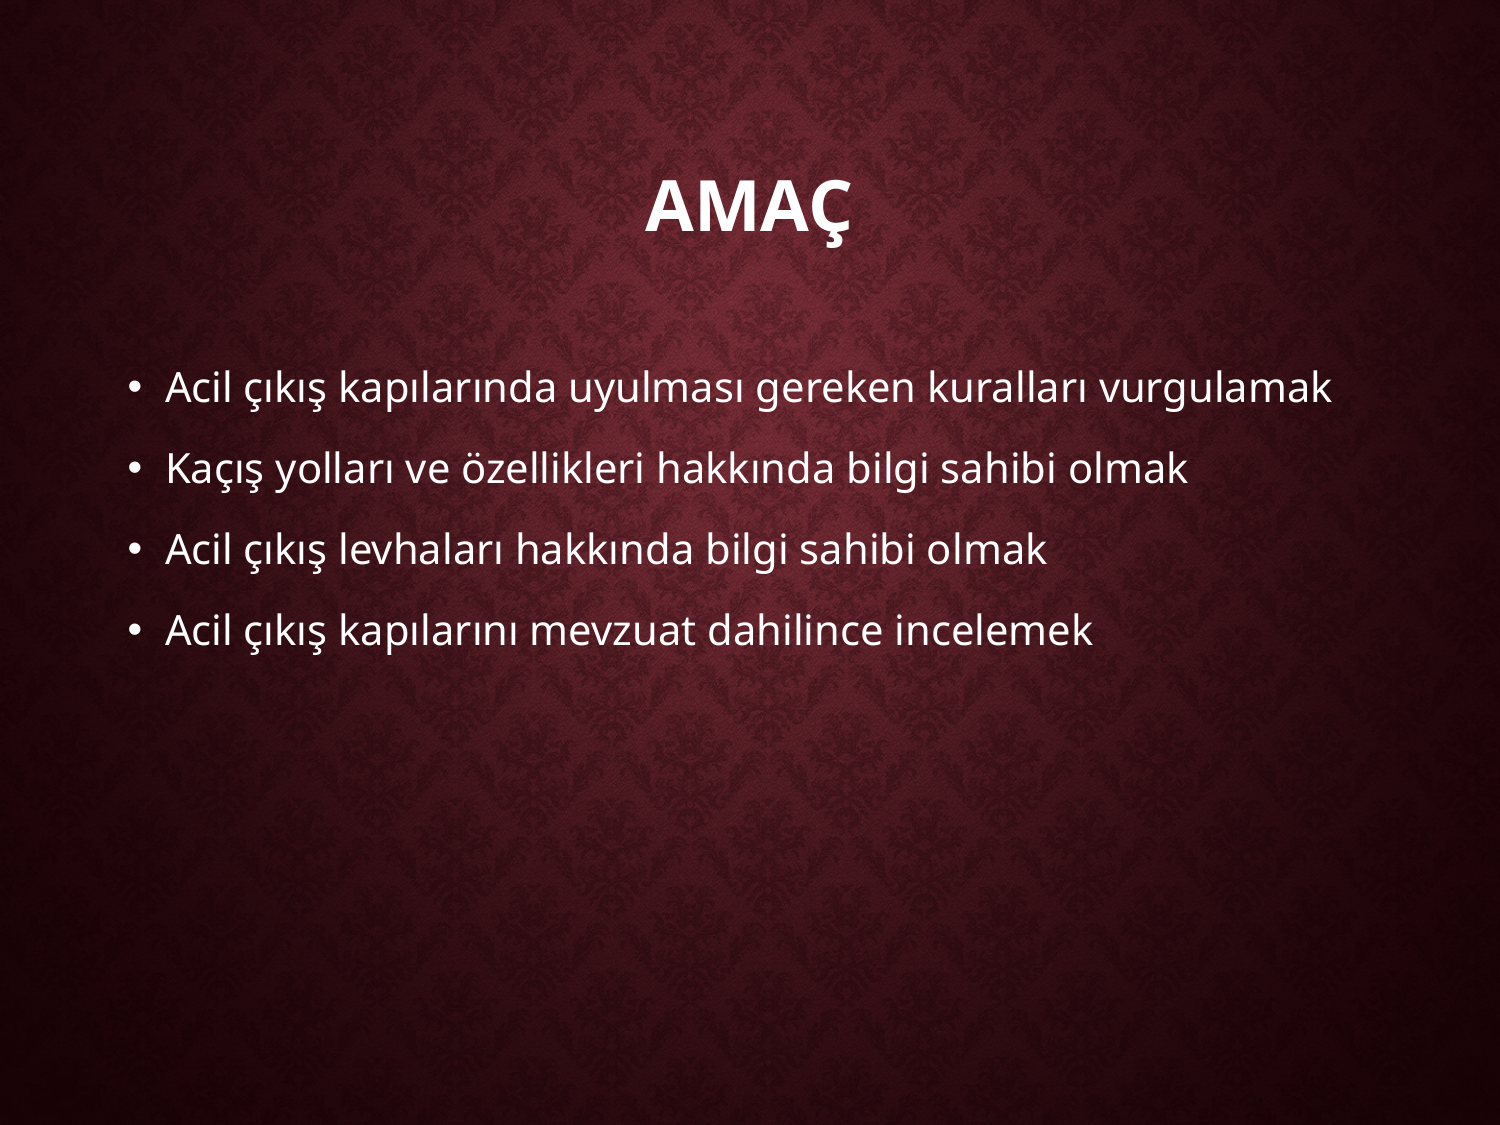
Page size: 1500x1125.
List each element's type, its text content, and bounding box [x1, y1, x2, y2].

list Acil çıkış kapılarında uyulması gereken kuralları vurgulamak Kaçış yolları ve özellikleri hakkında bilgi sahibi olmak Acil çıkış levhaları hakkında bilgi sahibi olmak Acil çıkış kapılarını mevzuat dahilince incelemek [112, 343, 1387, 950]
title amaç [112, 99, 1387, 318]
